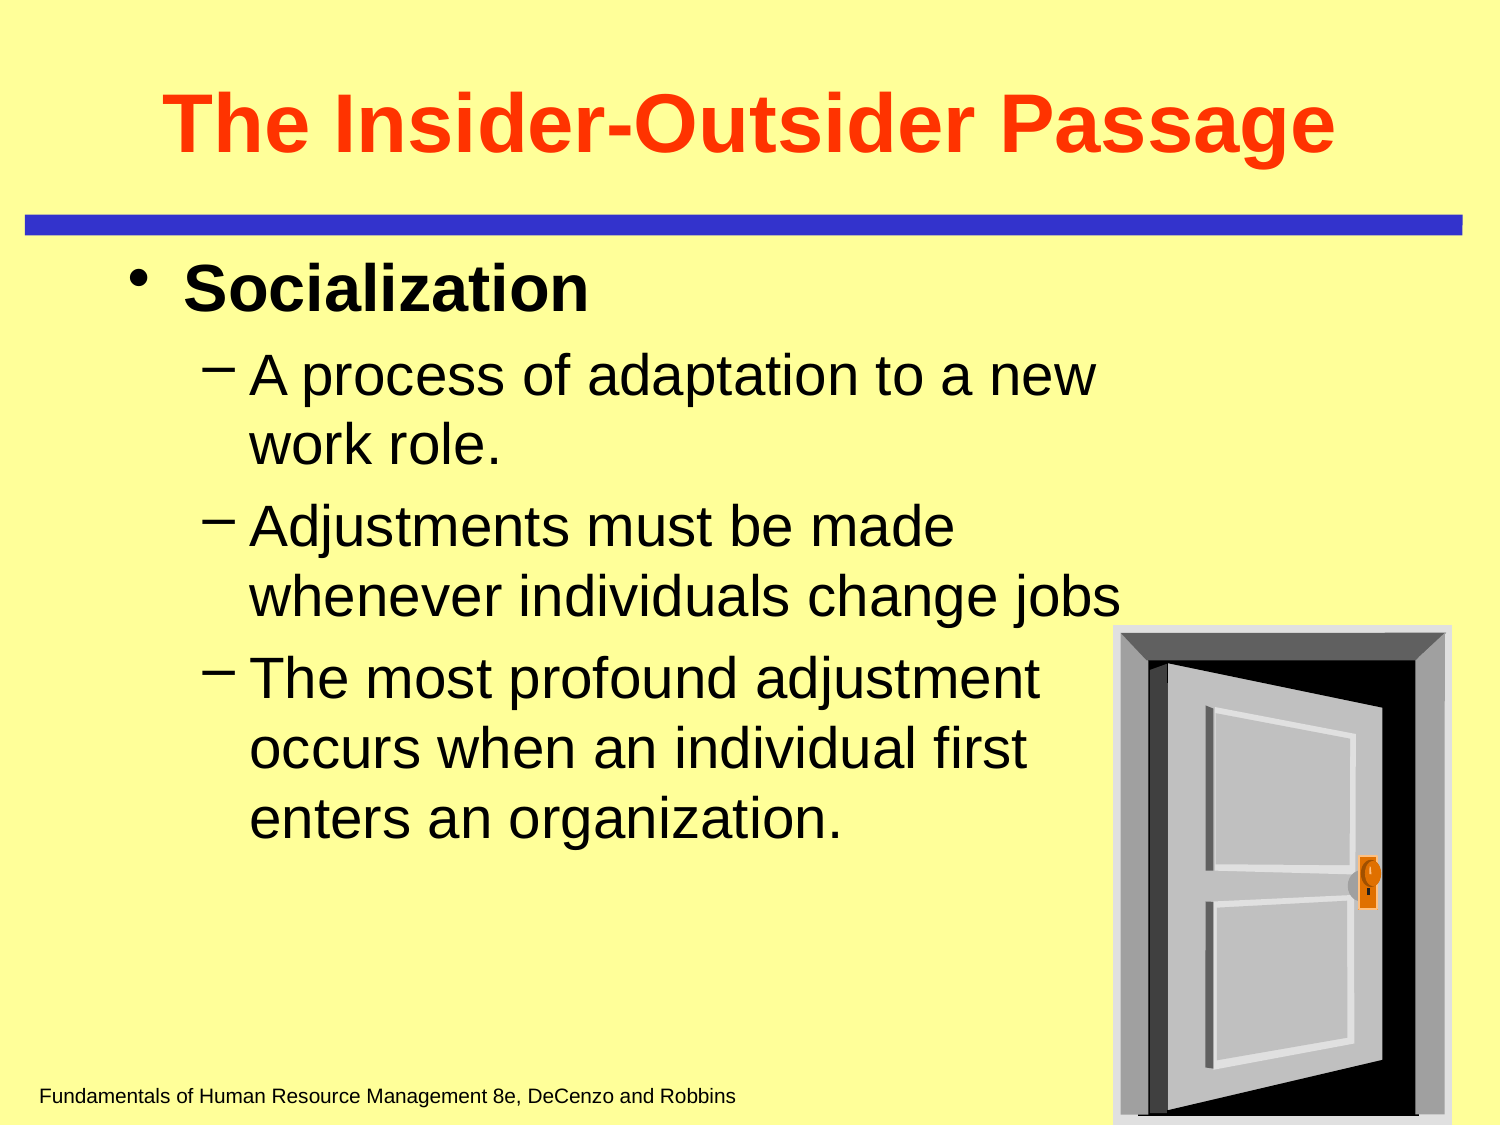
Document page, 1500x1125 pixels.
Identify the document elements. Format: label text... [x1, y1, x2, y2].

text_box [1112, 624, 1453, 1125]
footer Fundamentals of Human Resource Management 8e, DeCenzo and Robbins [0, 1074, 776, 1125]
list Socialization A process of adaptation to a new work role. Adjustments must be made whenever individuals change jobs The most profound adjustment occurs when an individual first enters an organization. [112, 237, 1201, 1038]
title The Insider-Outsider Passage [112, 24, 1388, 213]
